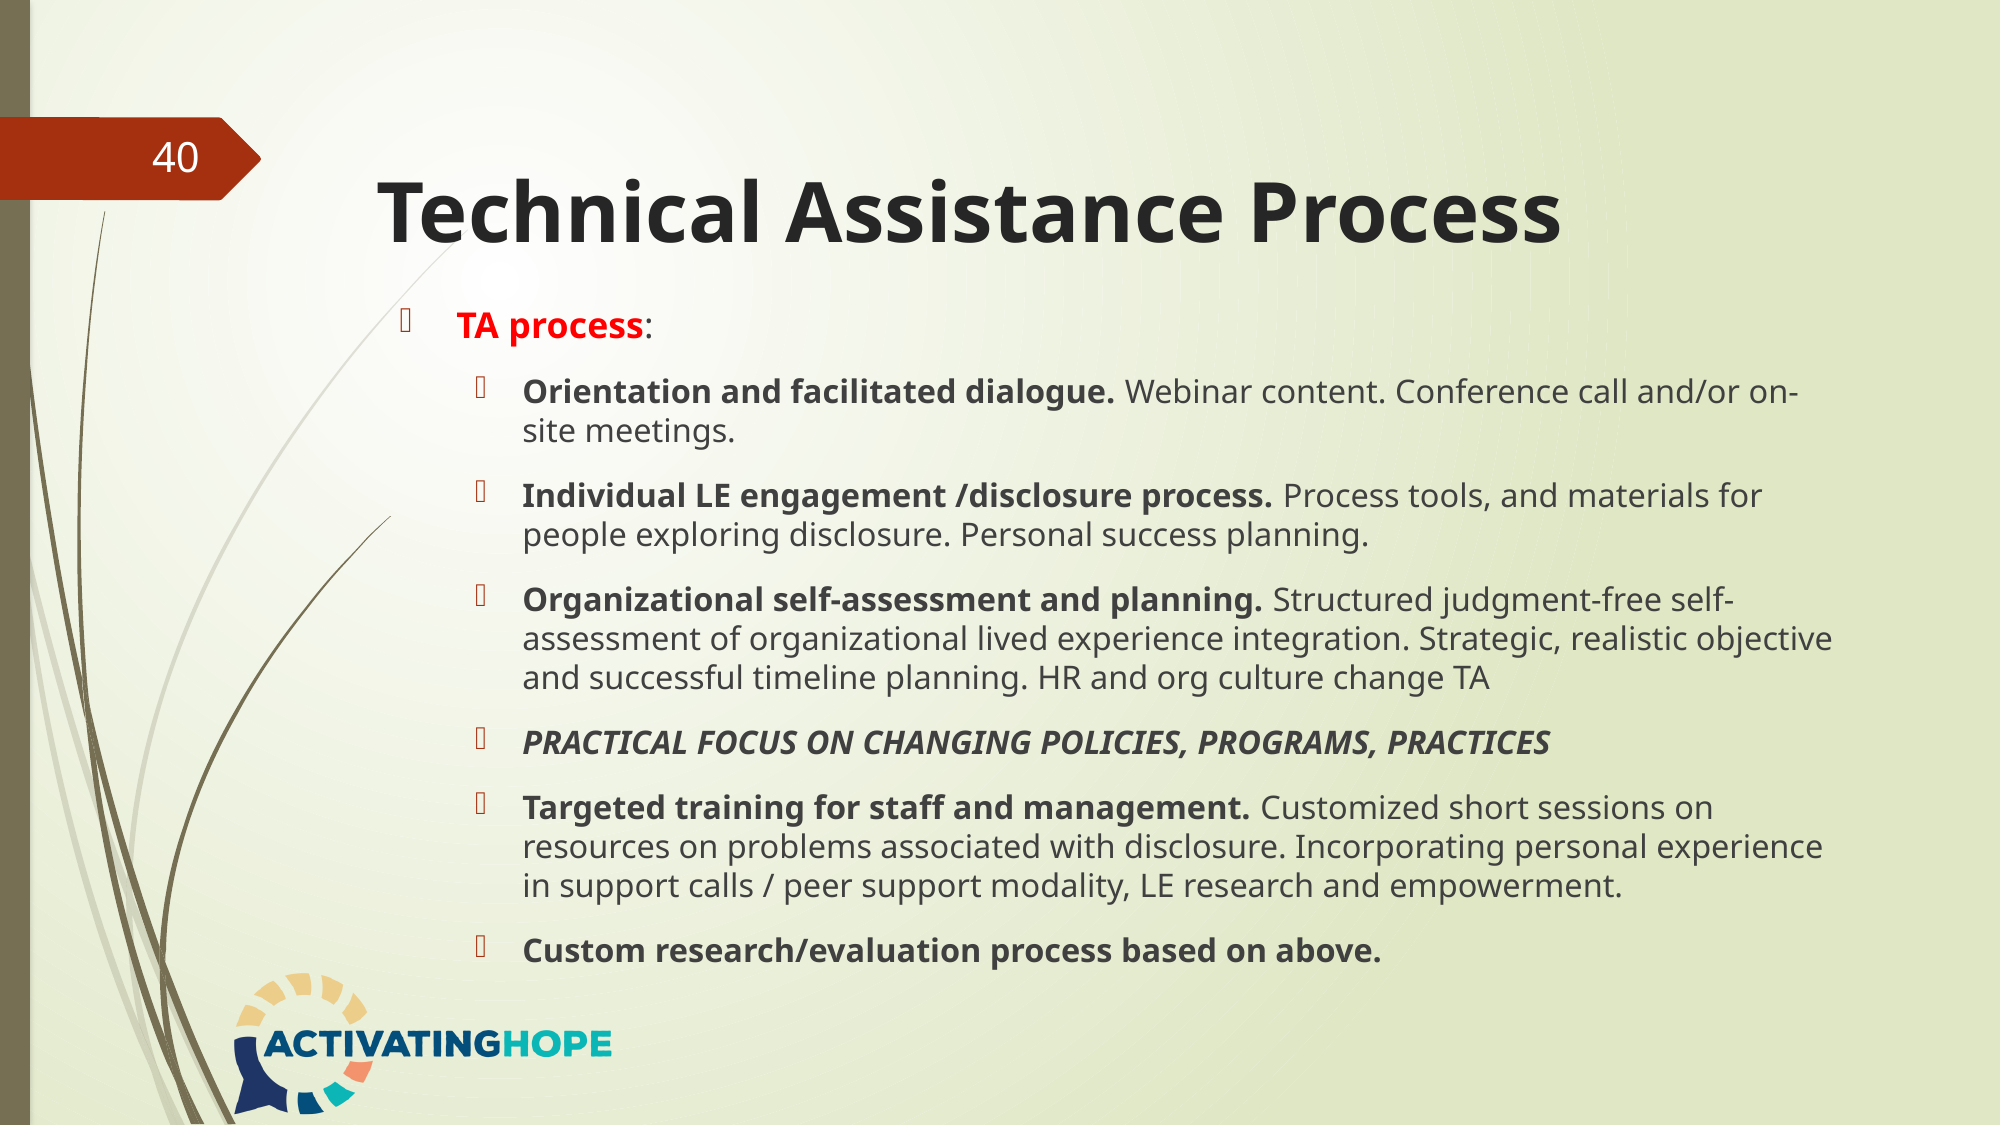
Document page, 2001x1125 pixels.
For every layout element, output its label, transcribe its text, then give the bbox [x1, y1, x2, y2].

list TA process: Orientation and facilitated dialogue. Webinar content. Conference call and/or on-site meetings. Individual LE engagement /disclosure process. Process tools, and materials for people exploring disclosure. Personal success planning. Organizational self-assessment and planning. Structured judgment-free self-assessment of organizational lived experience integration. Strategic, realistic objective and successful timeline planning. HR and org culture change TA PRACTICAL FOCUS ON CHANGING POLICIES, PROGRAMS, PRACTICES Targeted training for staff and management. Customized short sessions on resources on problems associated with disclosure. Incorporating personal experience in support calls / peer support modality, LE research and empowerment. Custom research/evaluation process based on above. [384, 294, 1854, 985]
title Technical Assistance Process [361, 152, 1706, 269]
picture [215, 969, 634, 1118]
slide_number 40 [87, 129, 216, 190]
